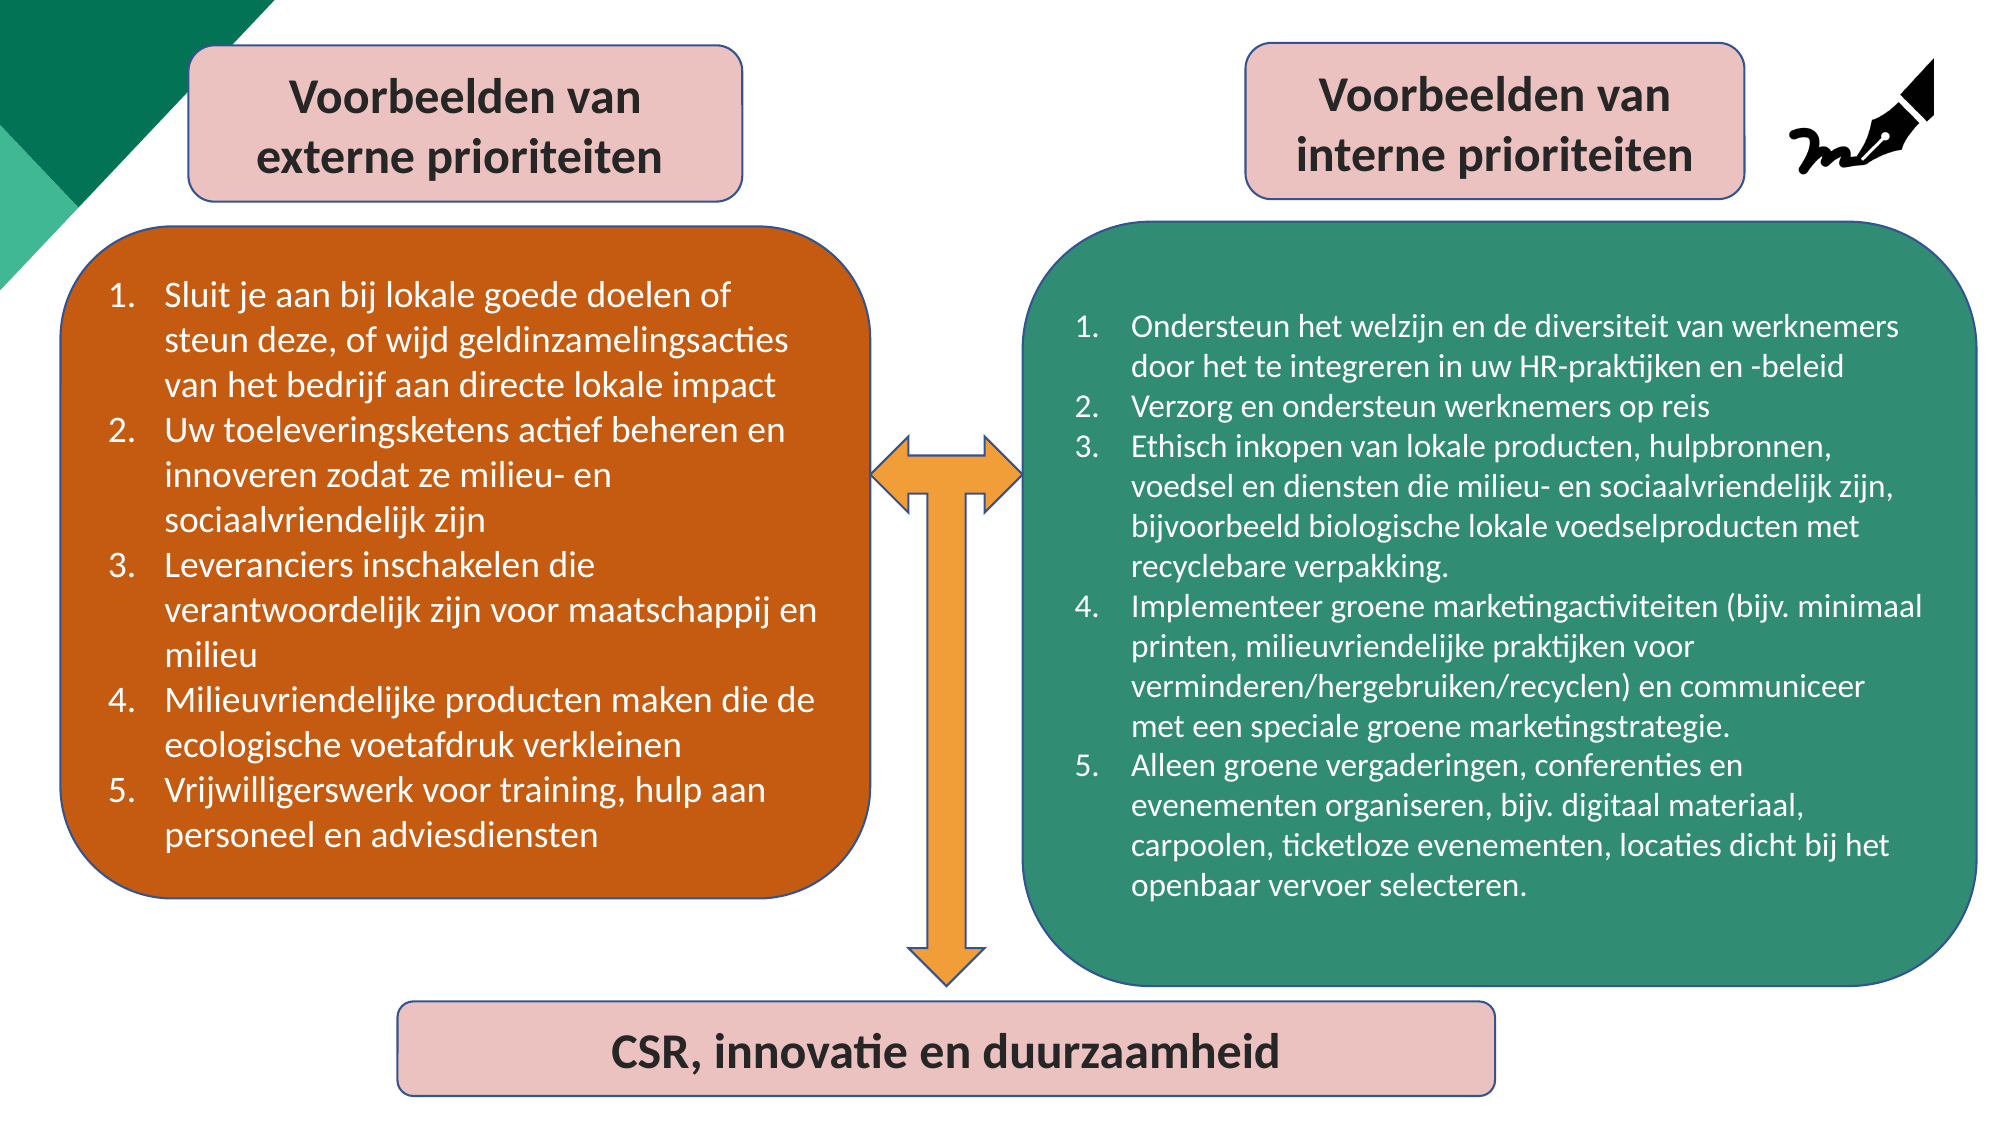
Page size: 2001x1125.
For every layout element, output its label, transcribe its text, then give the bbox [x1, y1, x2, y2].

text_box CSR, innovatie en duurzaamheid [396, 1000, 1497, 1098]
text_box [868, 433, 1025, 988]
text_box Voorbeelden van externe prioriteiten [187, 44, 744, 203]
text_box Ondersteun het welzijn en de diversiteit van werknemers door het te integreren in uw HR-praktijken en -beleid Verzorg en ondersteun werknemers op reis Ethisch inkopen van lokale producten, hulpbronnen, voedsel en diensten die milieu- en sociaalvriendelijk zijn, bijvoorbeeld biologische lokale voedselproducten met recyclebare verpakking. Implementeer groene marketingactiviteiten (bijv. minimaal printen, milieuvriendelijke praktijken voor verminderen/hergebruiken/recyclen) en communiceer met een speciale groene marketingstrategie. Alleen groene vergaderingen, conferenties en evenementen organiseren, bijv. digitaal materiaal, carpoolen, ticketloze evenementen, locaties dicht bij het openbaar vervoer selecteren. [1021, 220, 1978, 988]
text_box Sluit je aan bij lokale goede doelen of steun deze, of wijd geldinzamelingsacties van het bedrijf aan directe lokale impact Uw toeleveringsketens actief beheren en innoveren zodat ze milieu- en sociaalvriendelijk zijn Leveranciers inschakelen die verantwoordelijk zijn voor maatschappij en milieu Milieuvriendelijke producten maken die de ecologische voetafdruk verkleinen Vrijwilligerswerk voor training, hulp aan personeel en adviesdiensten [59, 225, 872, 900]
text_box Voorbeelden van interne prioriteiten [1244, 41, 1746, 201]
picture [1786, 42, 1937, 193]
